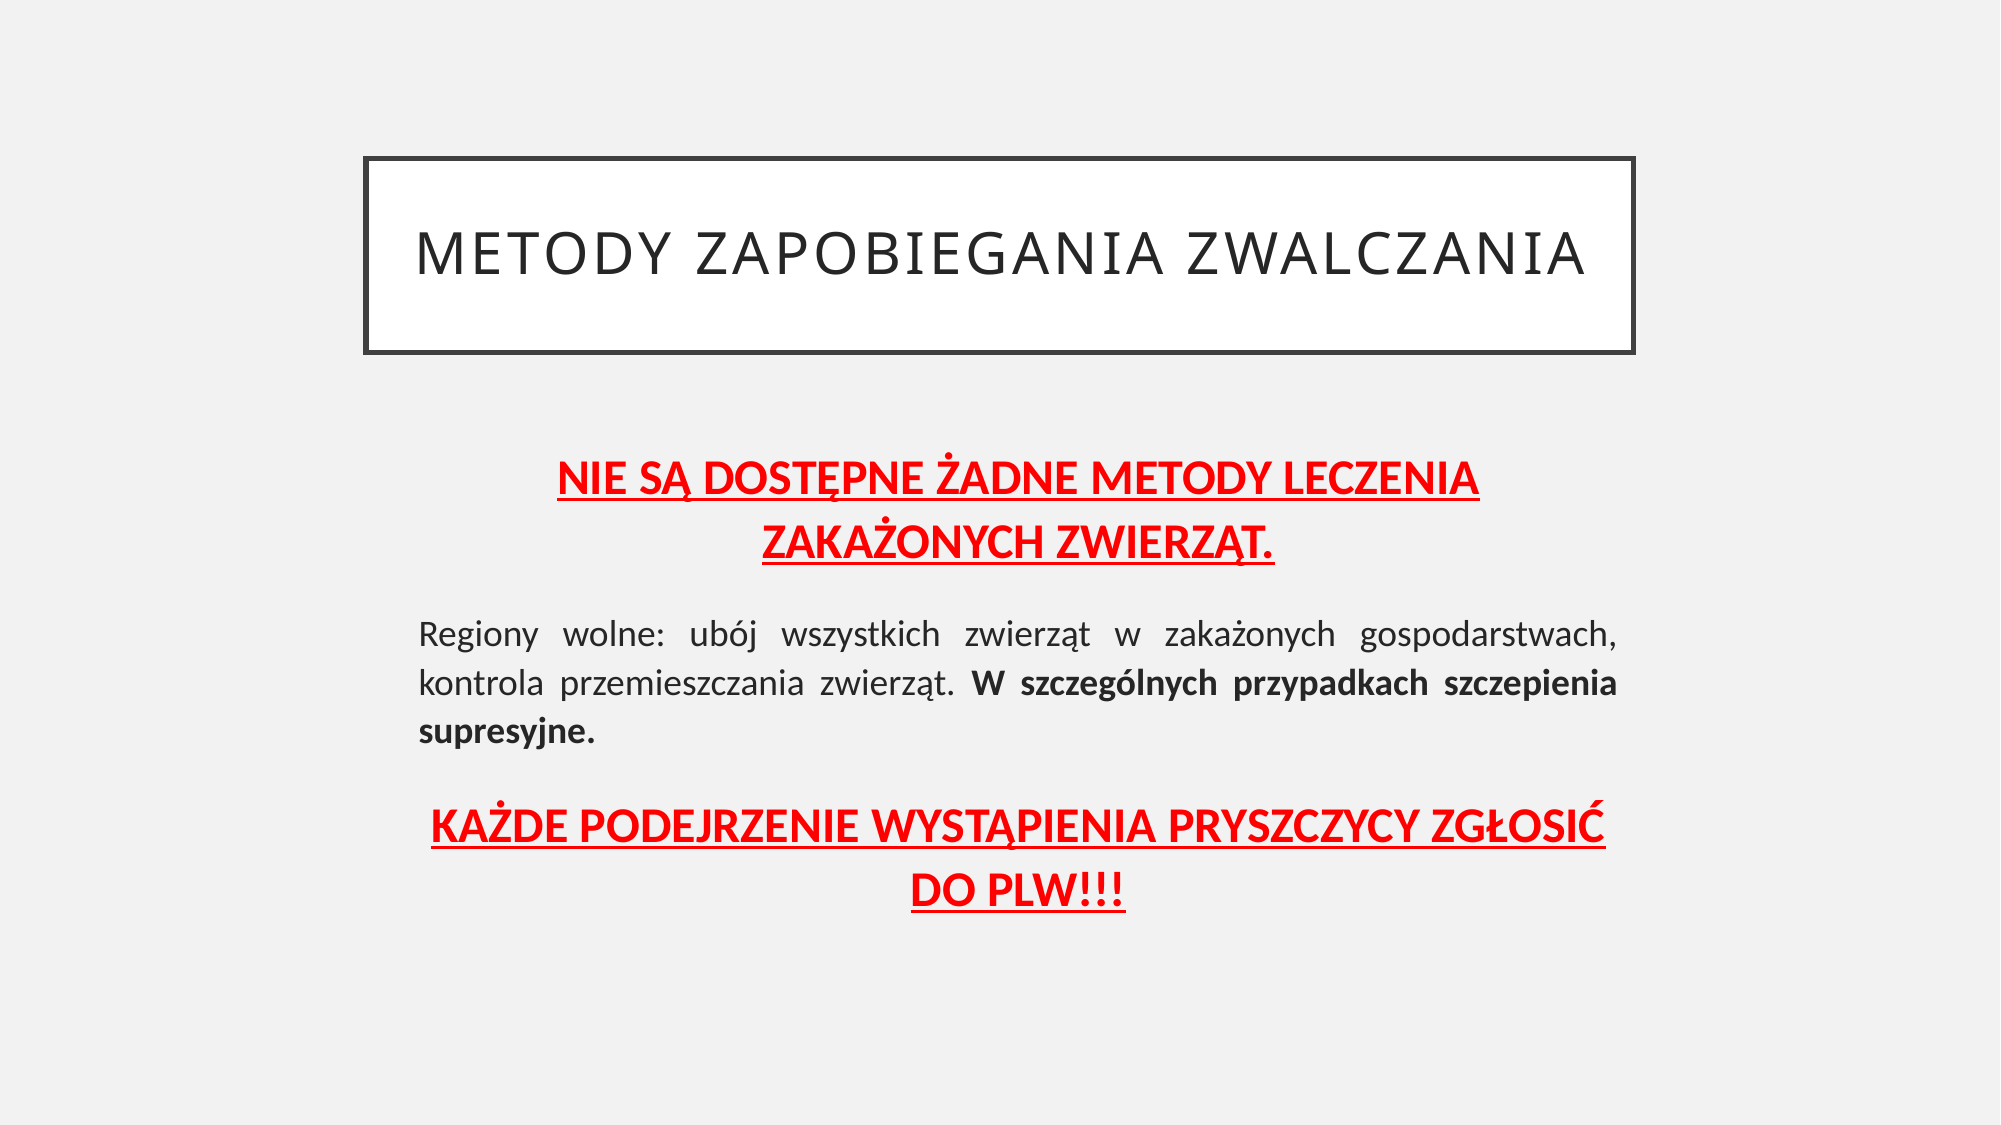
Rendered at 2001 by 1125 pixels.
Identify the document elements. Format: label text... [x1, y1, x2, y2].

title Metody zapobiegania zwalczania [363, 156, 1636, 355]
list NIE SĄ DOSTĘPNE ŻADNE METODY LECZENIA ZAKAŻONYCH ZWIERZĄT. Regiony wolne: ubój wszystkich zwierząt w zakażonych gospodarstwach, kontrola przemieszczania zwierząt. W szczególnych przypadkach szczepienia supresyjne. KAŻDE PODEJRZENIE WYSTĄPIENIA PRYSZCZYCY ZGŁOSIĆ DO PLW!!! [366, 432, 1634, 942]
